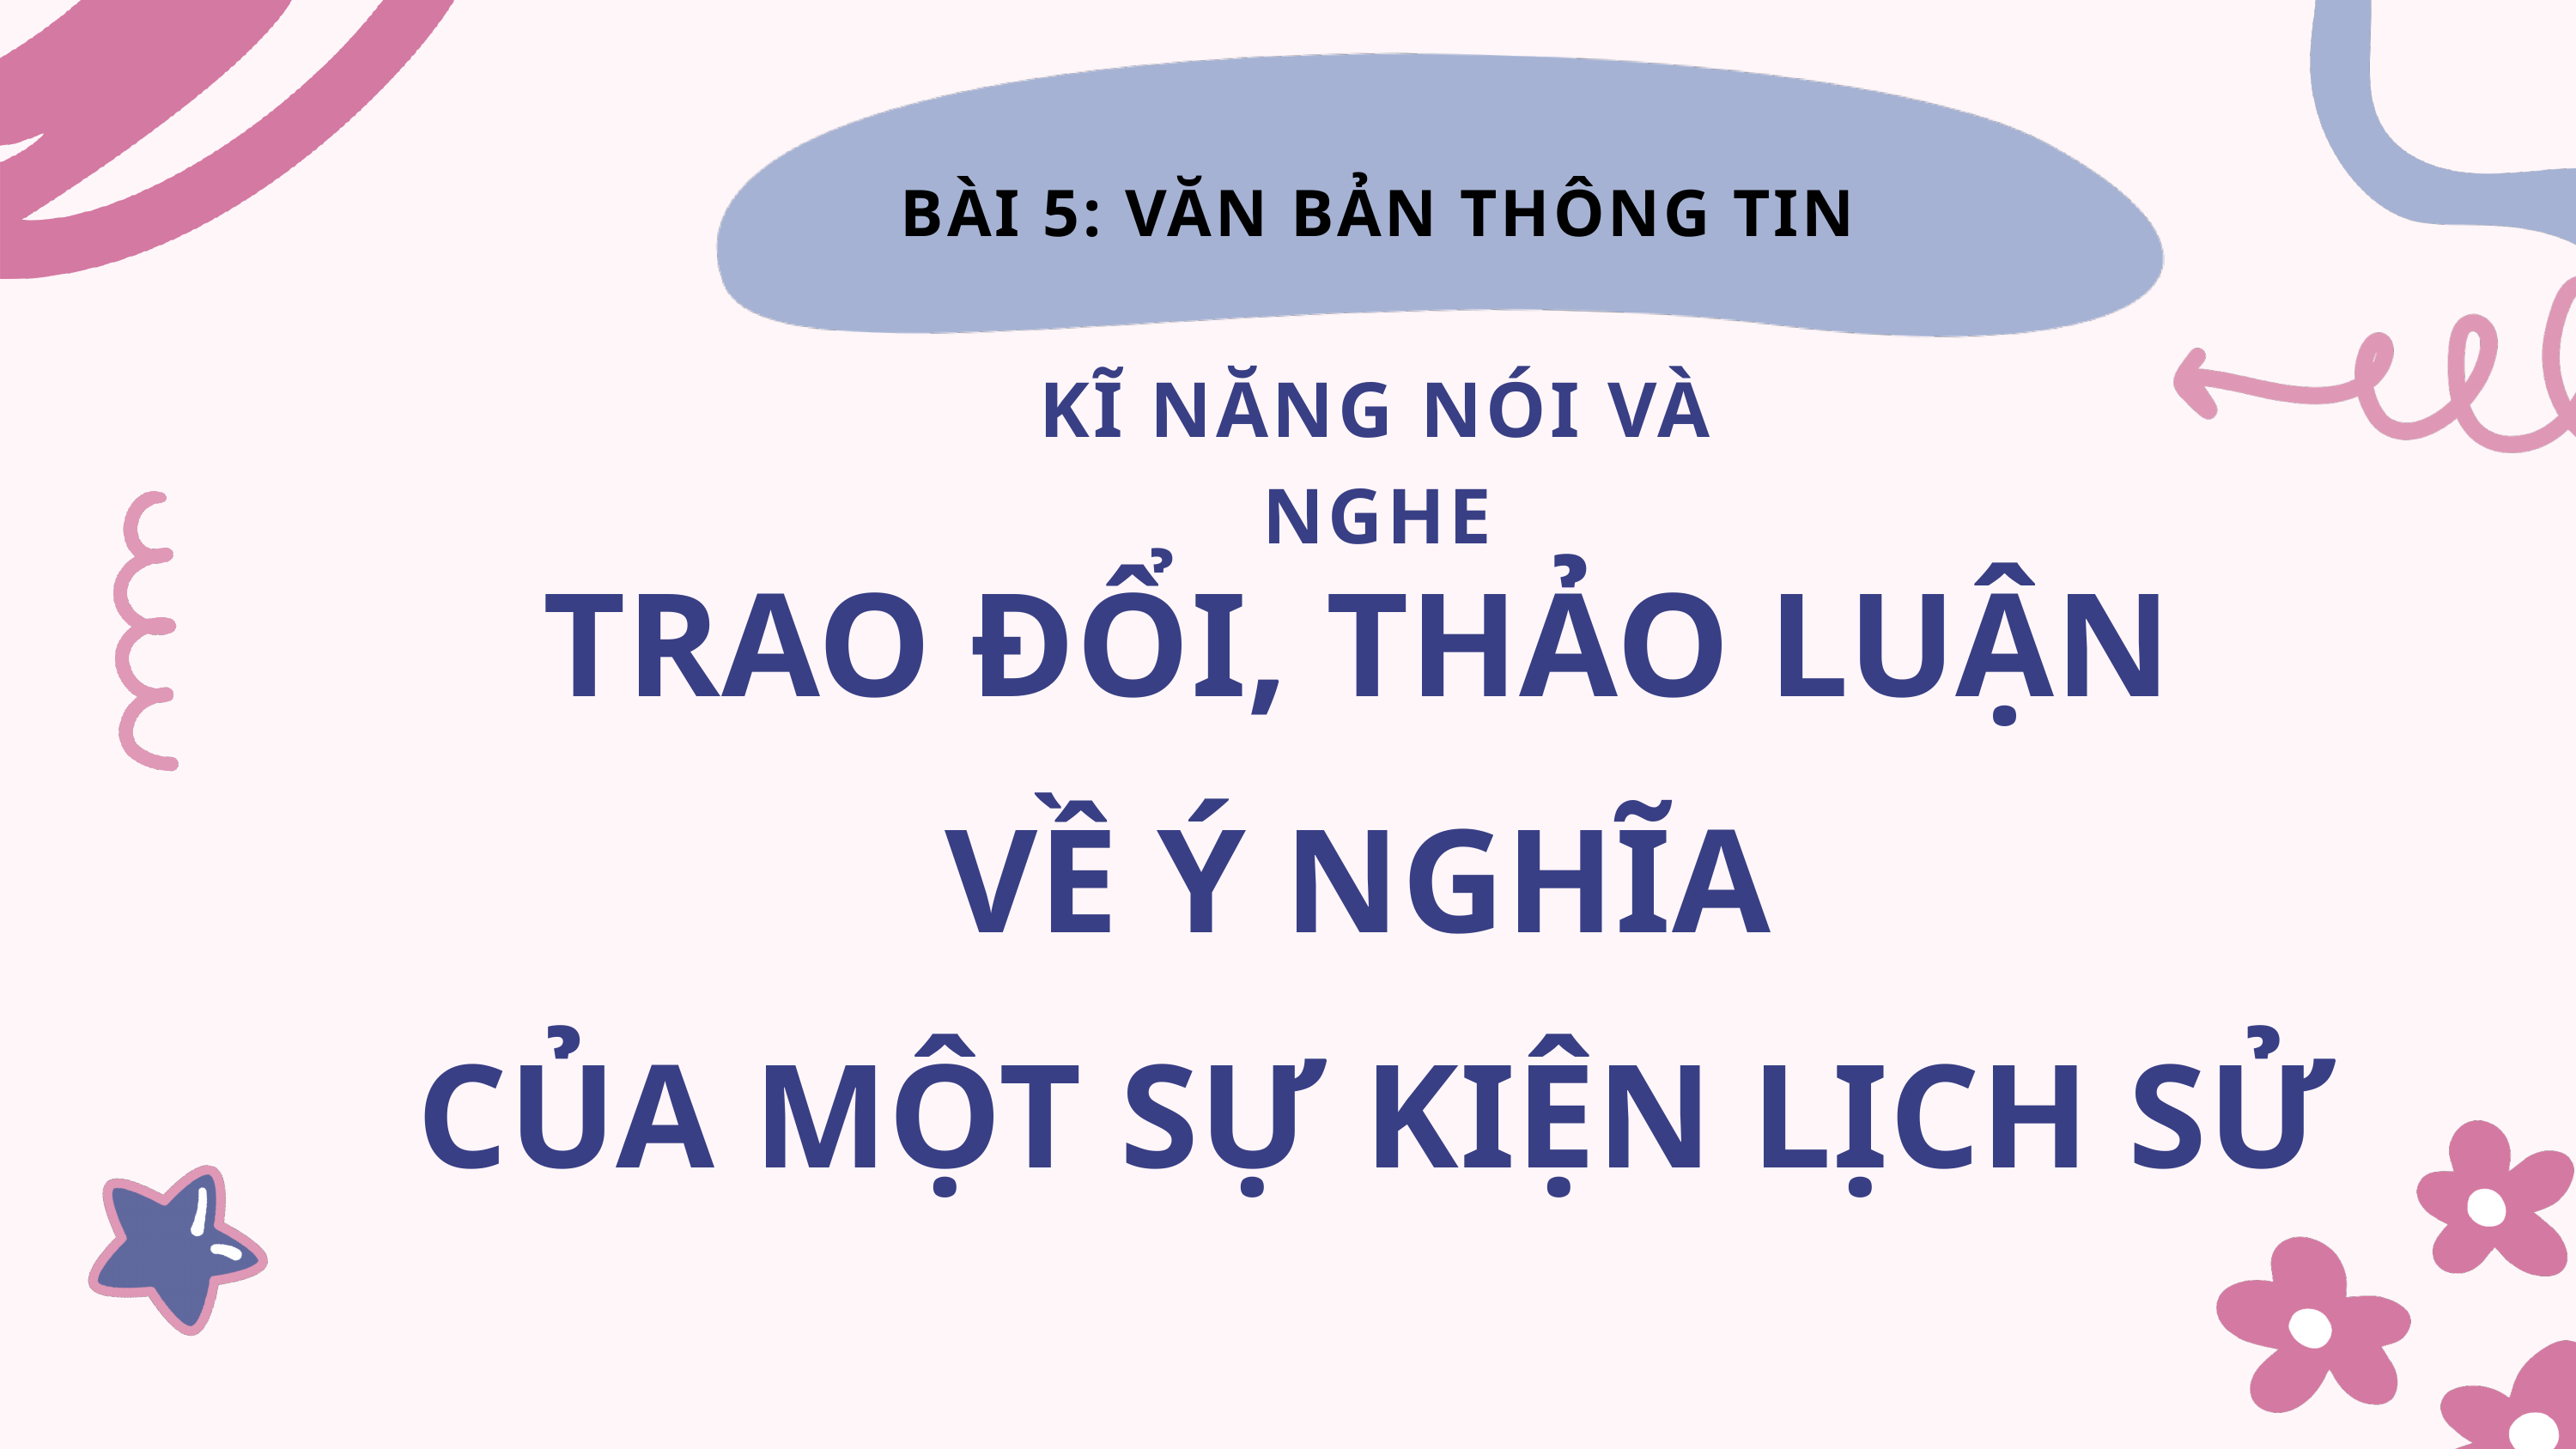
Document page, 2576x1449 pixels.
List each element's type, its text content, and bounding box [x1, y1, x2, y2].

picture [2173, 0, 2576, 654]
picture [2209, 1119, 2576, 1449]
text_box KĨ NĂNG NÓI VÀ NGHE [928, 357, 1826, 489]
picture [659, 31, 2169, 369]
picture [112, 483, 180, 772]
picture [76, 1145, 284, 1348]
picture [0, 0, 454, 280]
text_box TRAO ĐỔI, THẢO LUẬN VỀ Ý NGHĨA CỦA MỘT SỰ KIỆN LỊCH SỬ [328, 489, 2427, 1197]
